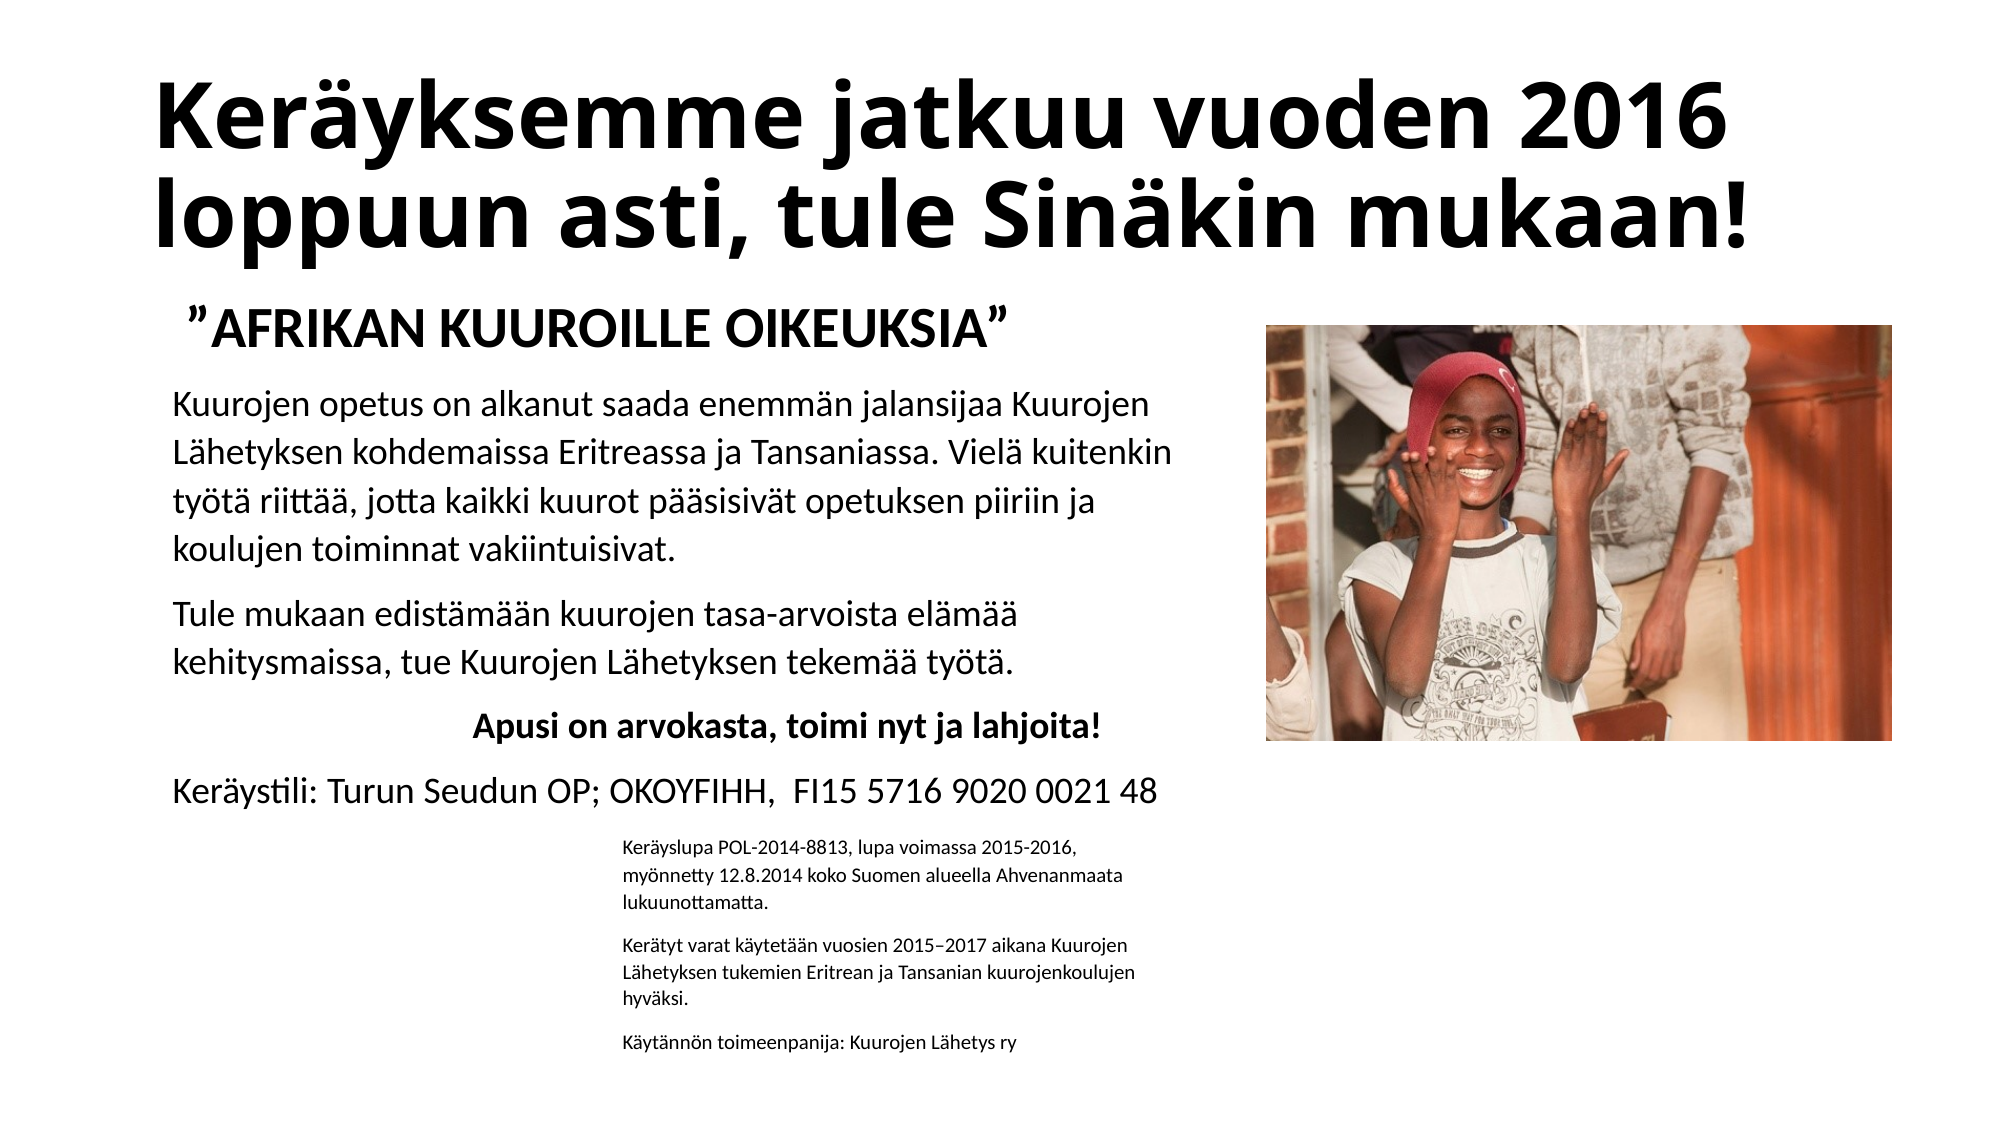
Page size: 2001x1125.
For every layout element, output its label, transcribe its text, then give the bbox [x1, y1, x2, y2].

picture [1266, 325, 1892, 741]
title Keräyksemme jatkuu vuoden 2016 loppuun asti, tule Sinäkin mukaan! [137, 59, 1863, 278]
text_box ”AFRIKAN KUUROILLE OIKEUKSIA” Kuurojen opetus on alkanut saada enemmän jalansijaa Kuurojen Lähetyksen kohdemaissa Eritreassa ja Tansaniassa. Vielä kuitenkin työtä riittää, jotta kaikki kuurot pääsisivät opetuksen piiriin ja koulujen toiminnat vakiintuisivat. Tule mukaan edistämään kuurojen tasa-arvoista elämää kehitysmaissa, tue Kuurojen Lähetyksen tekemää työtä. Apusi on arvokasta, toimi nyt ja lahjoita! Keräystili: Turun Seudun OP; OKOYFIHH, FI15 5716 9020 0021 48 Keräyslupa POL-2014-8813, lupa voimassa 2015-2016, myönnetty 12.8.2014 koko Suomen alueella Ahvenanmaata lukuunottamatta. Kerätyt varat käytetään vuosien 2015–2017 aikana Kuurojen Lähetyksen tukemien Eritrean ja Tansanian kuurojenkoulujen hyväksi. Käytännön toimeenpanija: Kuurojen Lähetys ry [157, 278, 1192, 1061]
